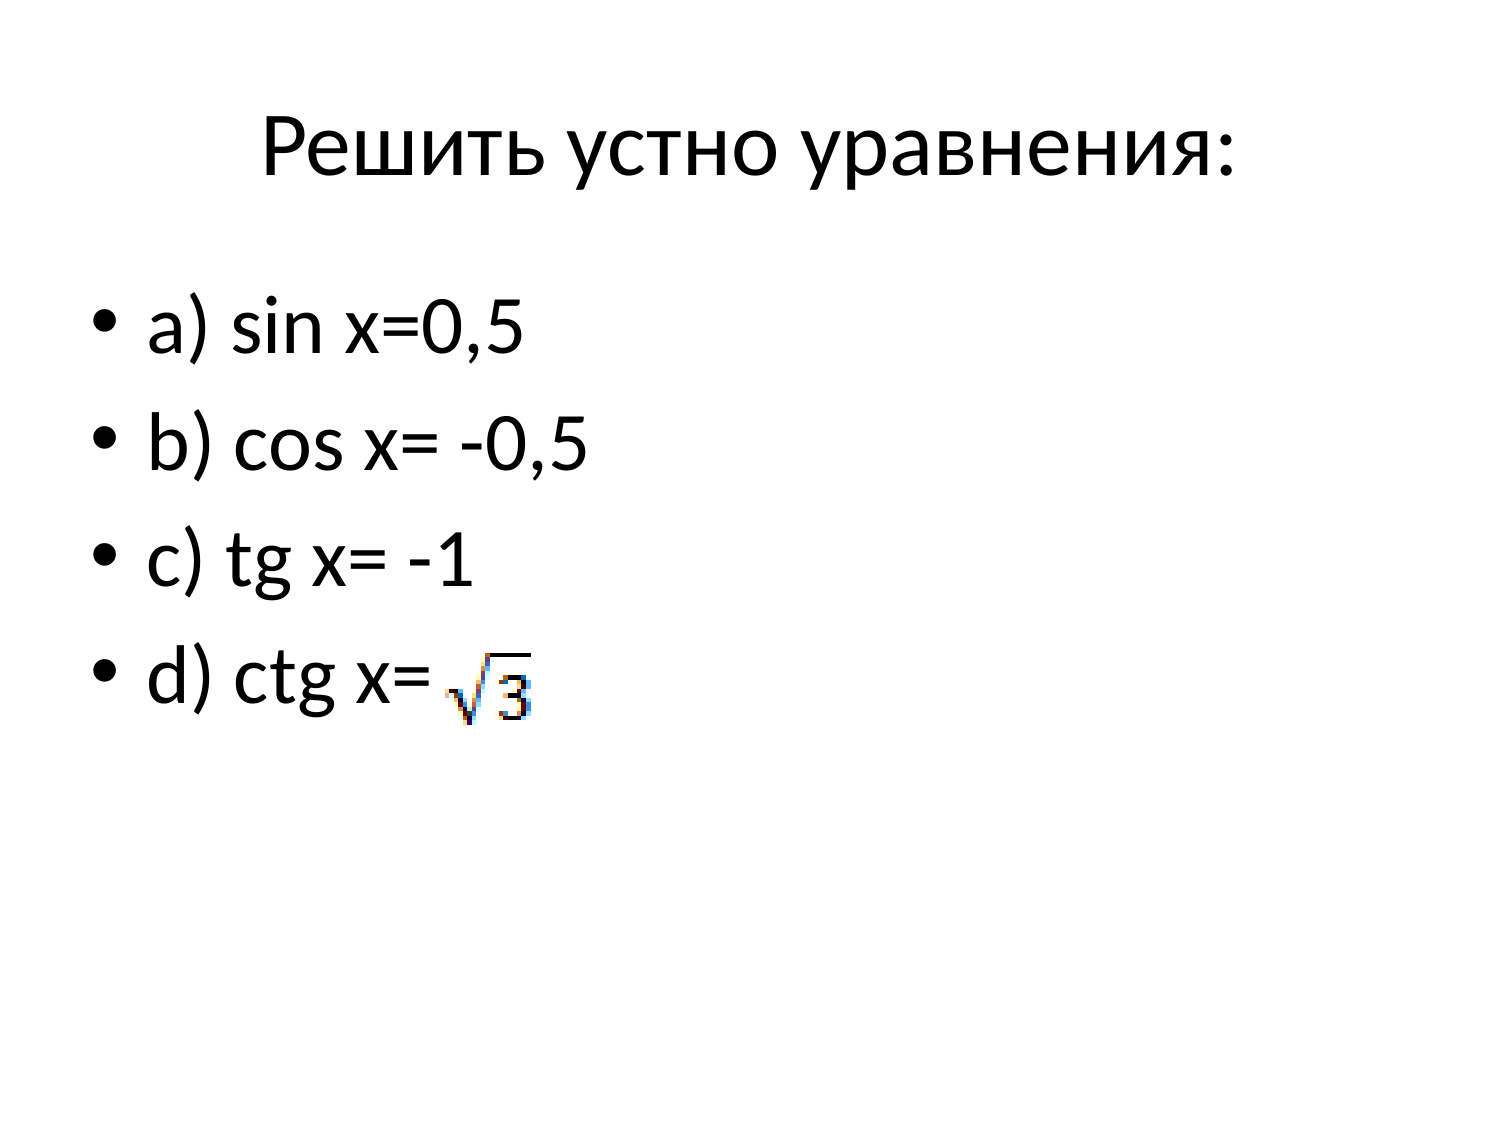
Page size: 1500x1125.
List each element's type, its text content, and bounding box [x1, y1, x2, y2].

list a) sin x=0,5 b) cos x= -0,5 c) tg x= -1 d) ctg x= [75, 262, 1425, 1005]
picture [445, 644, 531, 739]
title Решить устно уравнения: [75, 45, 1425, 233]
